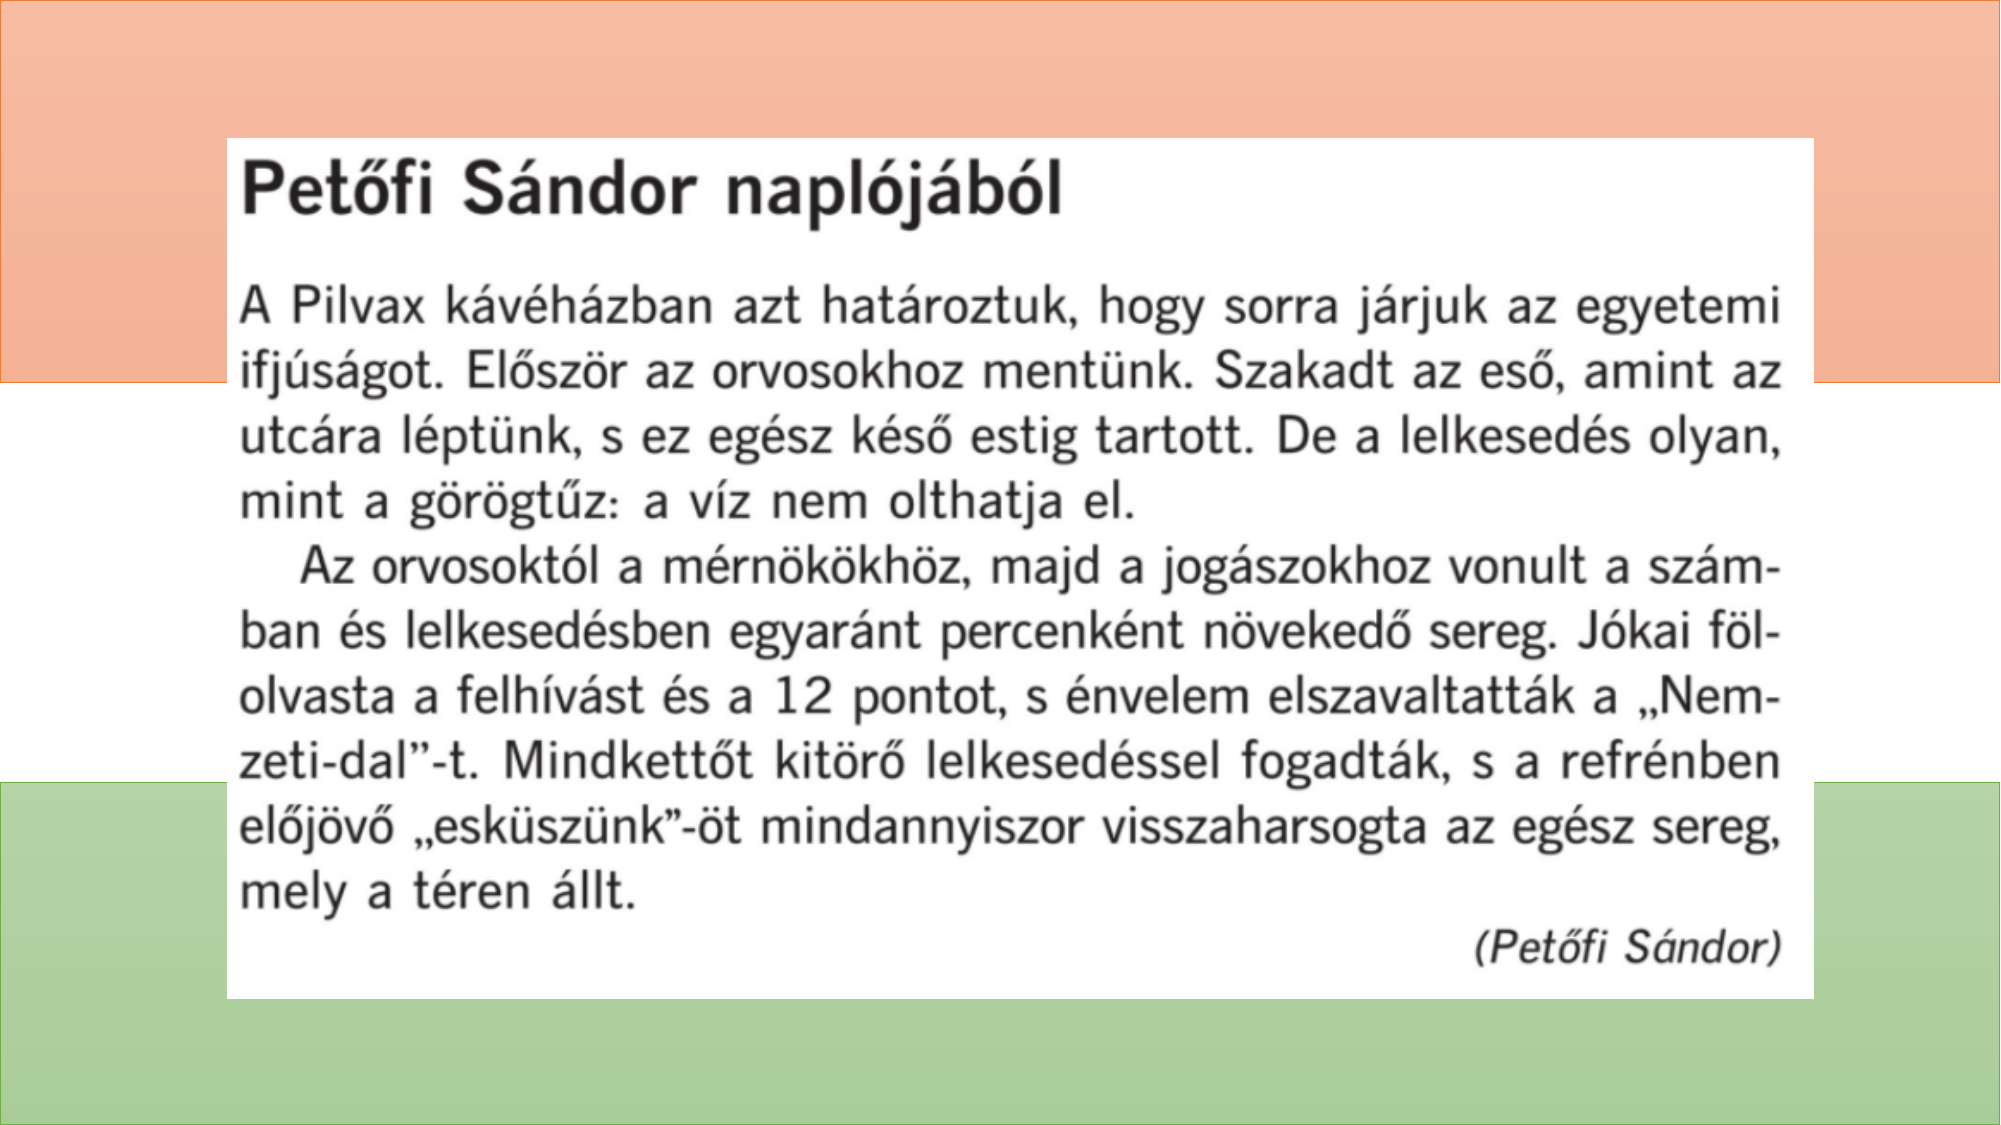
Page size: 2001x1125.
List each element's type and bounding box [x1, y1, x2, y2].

text_box [0, 0, 2000, 1125]
picture [227, 138, 1814, 999]
